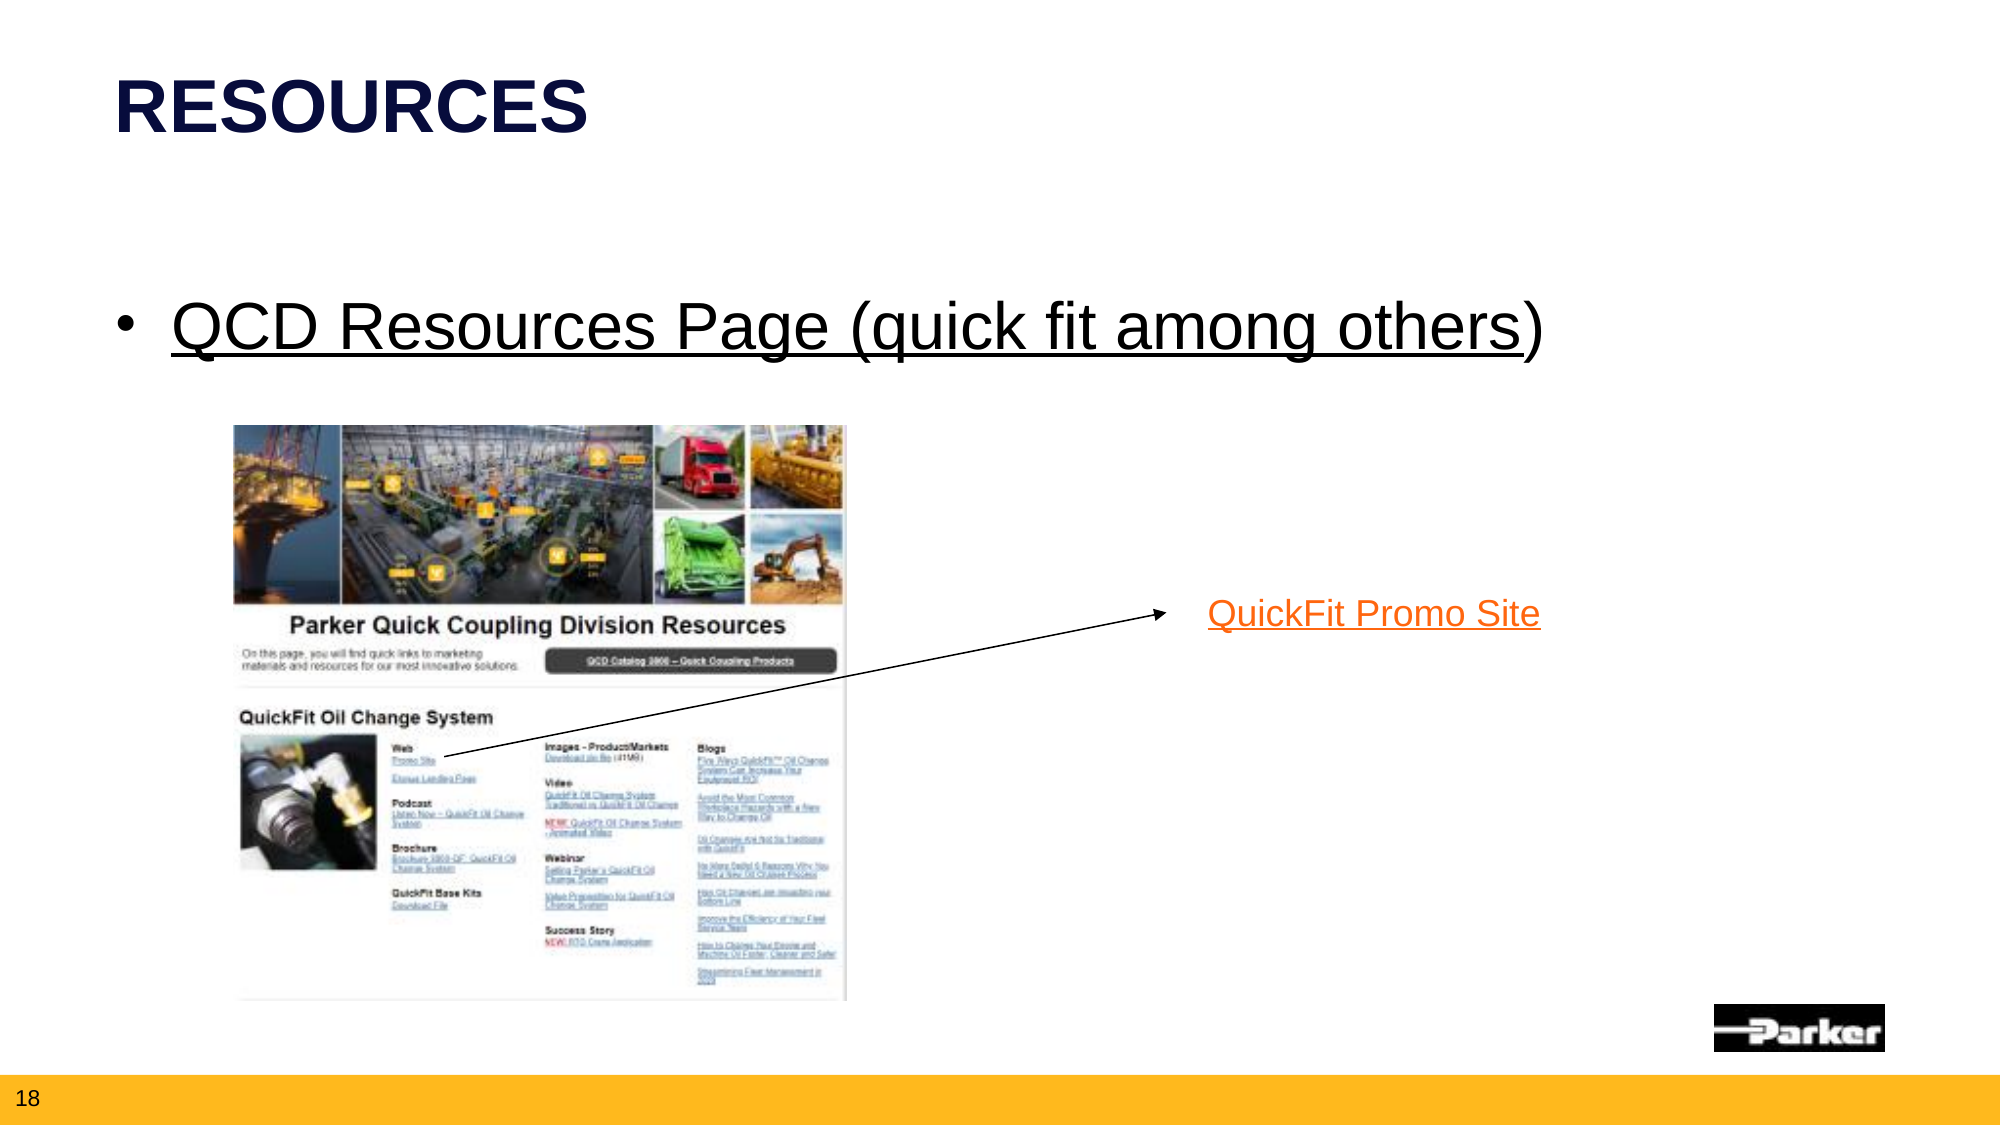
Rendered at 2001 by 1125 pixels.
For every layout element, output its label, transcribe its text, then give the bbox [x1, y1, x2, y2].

picture [1714, 1004, 1885, 1052]
text_box QuickFit Promo Site [1192, 581, 1599, 642]
list QCD Resources Page (quick fit among others) [99, 274, 1884, 951]
slide_number 18 [0, 1075, 417, 1125]
picture [232, 425, 847, 1001]
title RESOURCES [99, 49, 1951, 276]
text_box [443, 612, 1167, 757]
